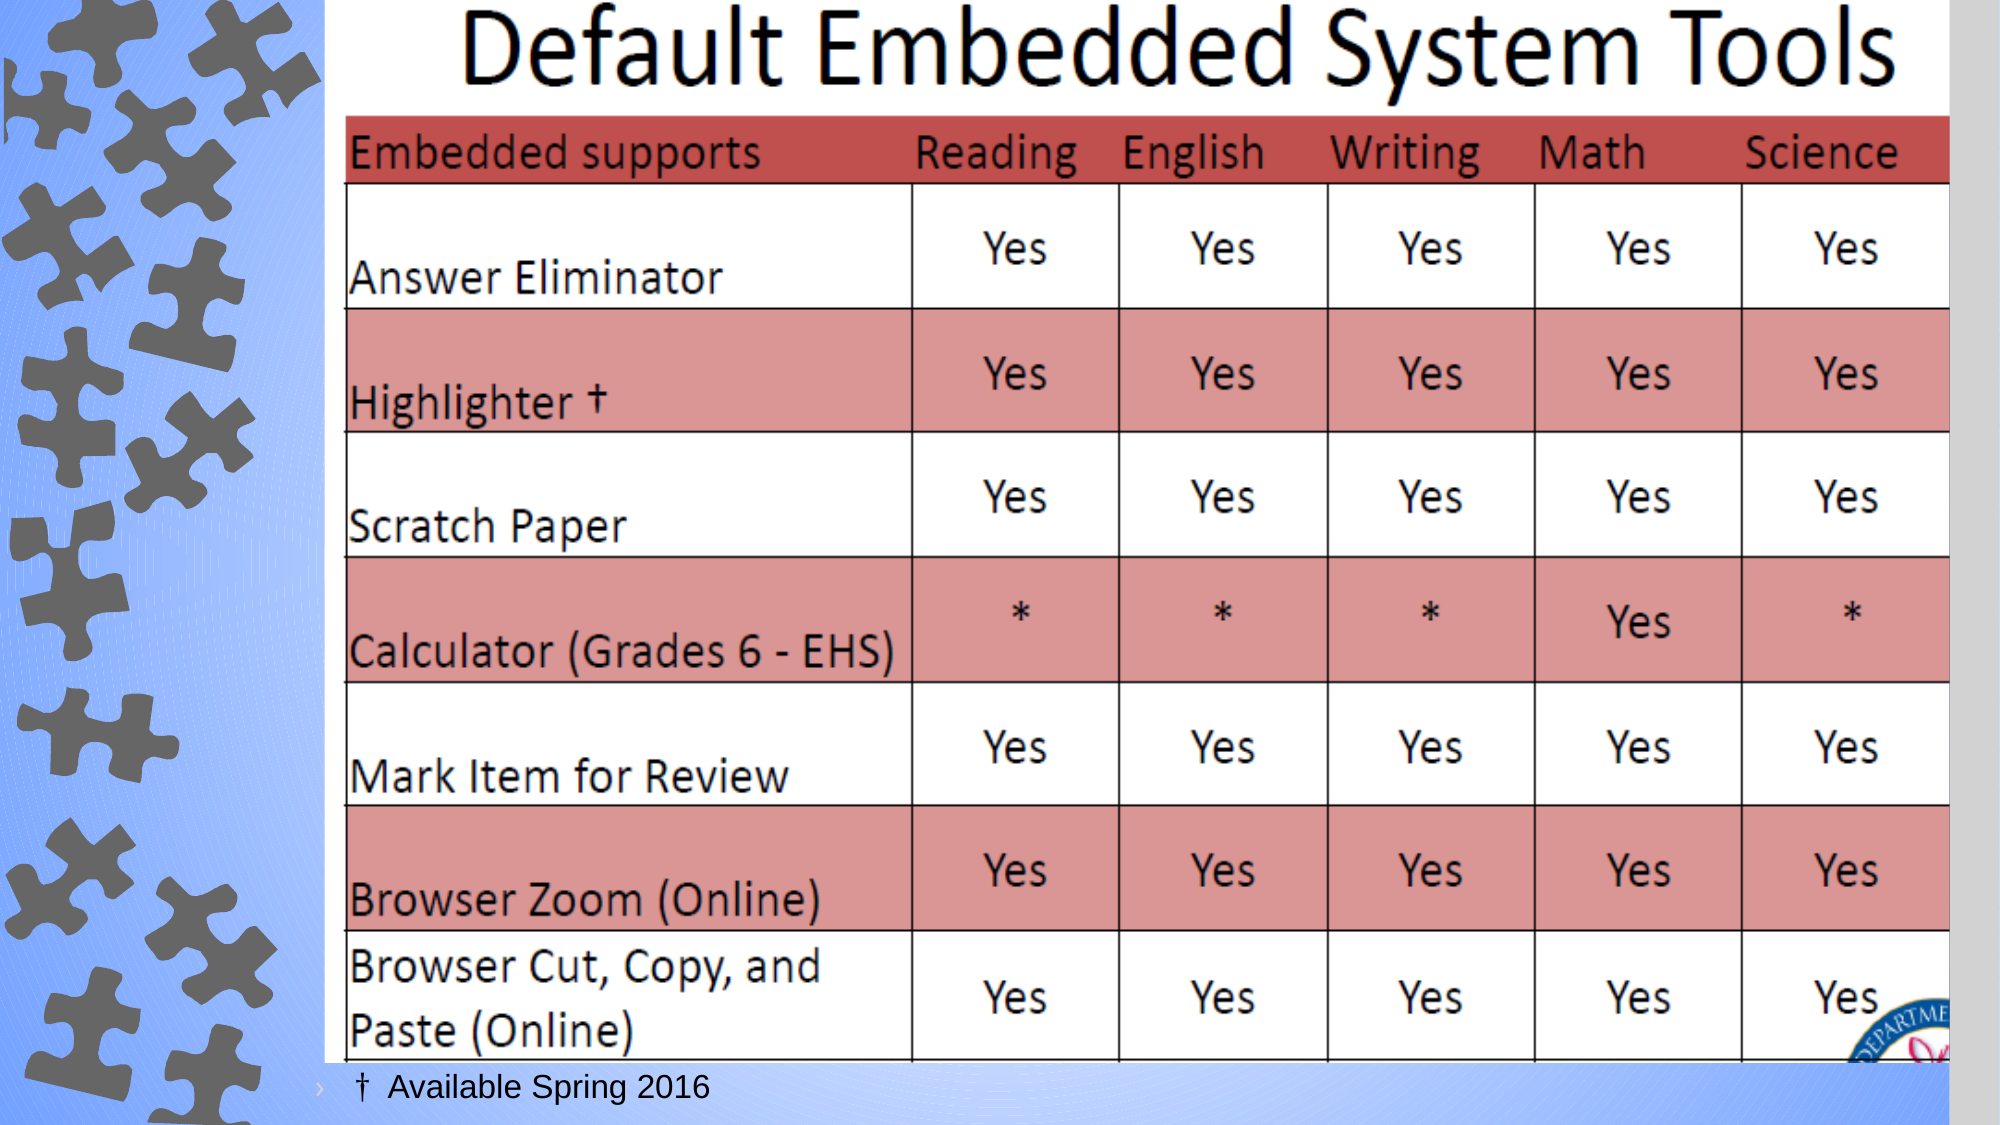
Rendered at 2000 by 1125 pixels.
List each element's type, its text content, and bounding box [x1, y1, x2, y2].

list † Available Spring 2016 [299, 1062, 1734, 1123]
picture [324, 0, 1950, 1063]
